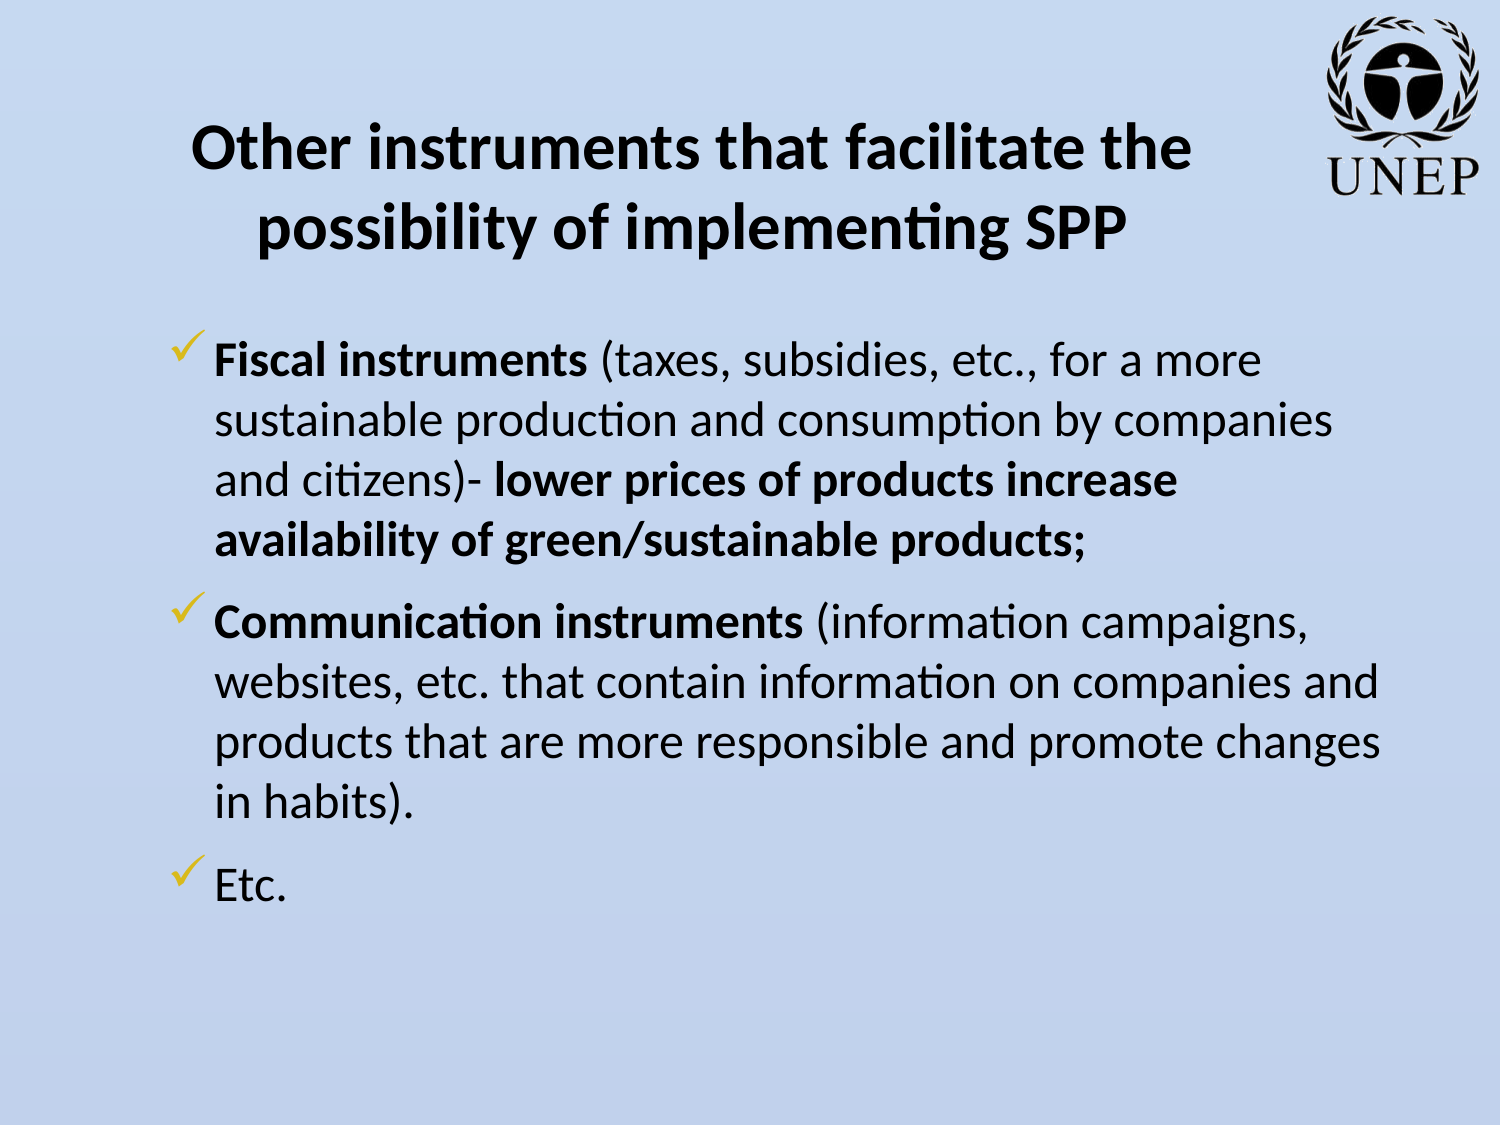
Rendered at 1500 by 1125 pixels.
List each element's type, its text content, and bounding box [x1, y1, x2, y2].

title Other instruments that facilitate the possibility of implementing SPP [77, 131, 1309, 318]
picture [1325, 12, 1482, 200]
list Fiscal instruments (taxes, subsidies, etc., for a more sustainable production and consumption by companies and citizens)- lower prices of products increase availability of green/sustainable products; Communication instruments (information campaigns, websites, etc. that contain information on companies and products that are more responsible and promote changes in habits). Etc. [77, 318, 1428, 977]
